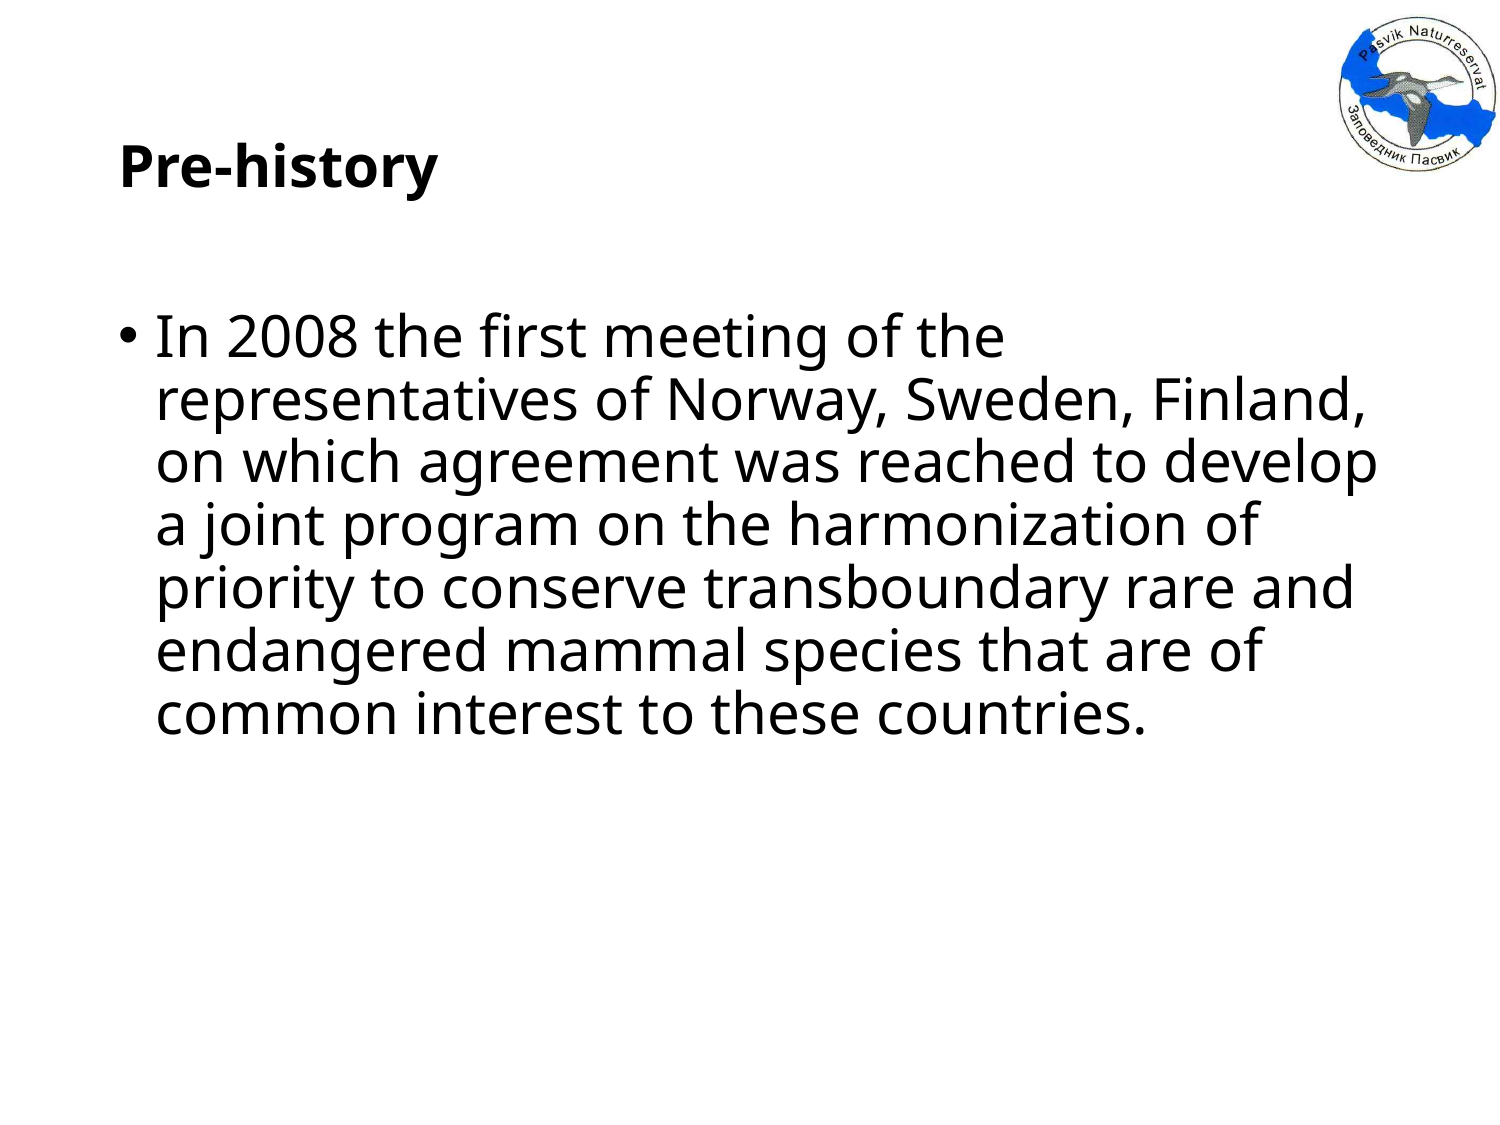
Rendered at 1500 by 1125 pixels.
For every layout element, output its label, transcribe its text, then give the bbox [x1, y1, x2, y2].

picture [1337, 14, 1500, 176]
title Pre-history [103, 59, 1397, 278]
list In 2008 the first meeting of the representatives of Norway, Sweden, Finland, on which agreement was reached to develop a joint program on the harmonization of priority to conserve transboundary rare and endangered mammal species that are of common interest to these countries. [103, 299, 1397, 1014]
